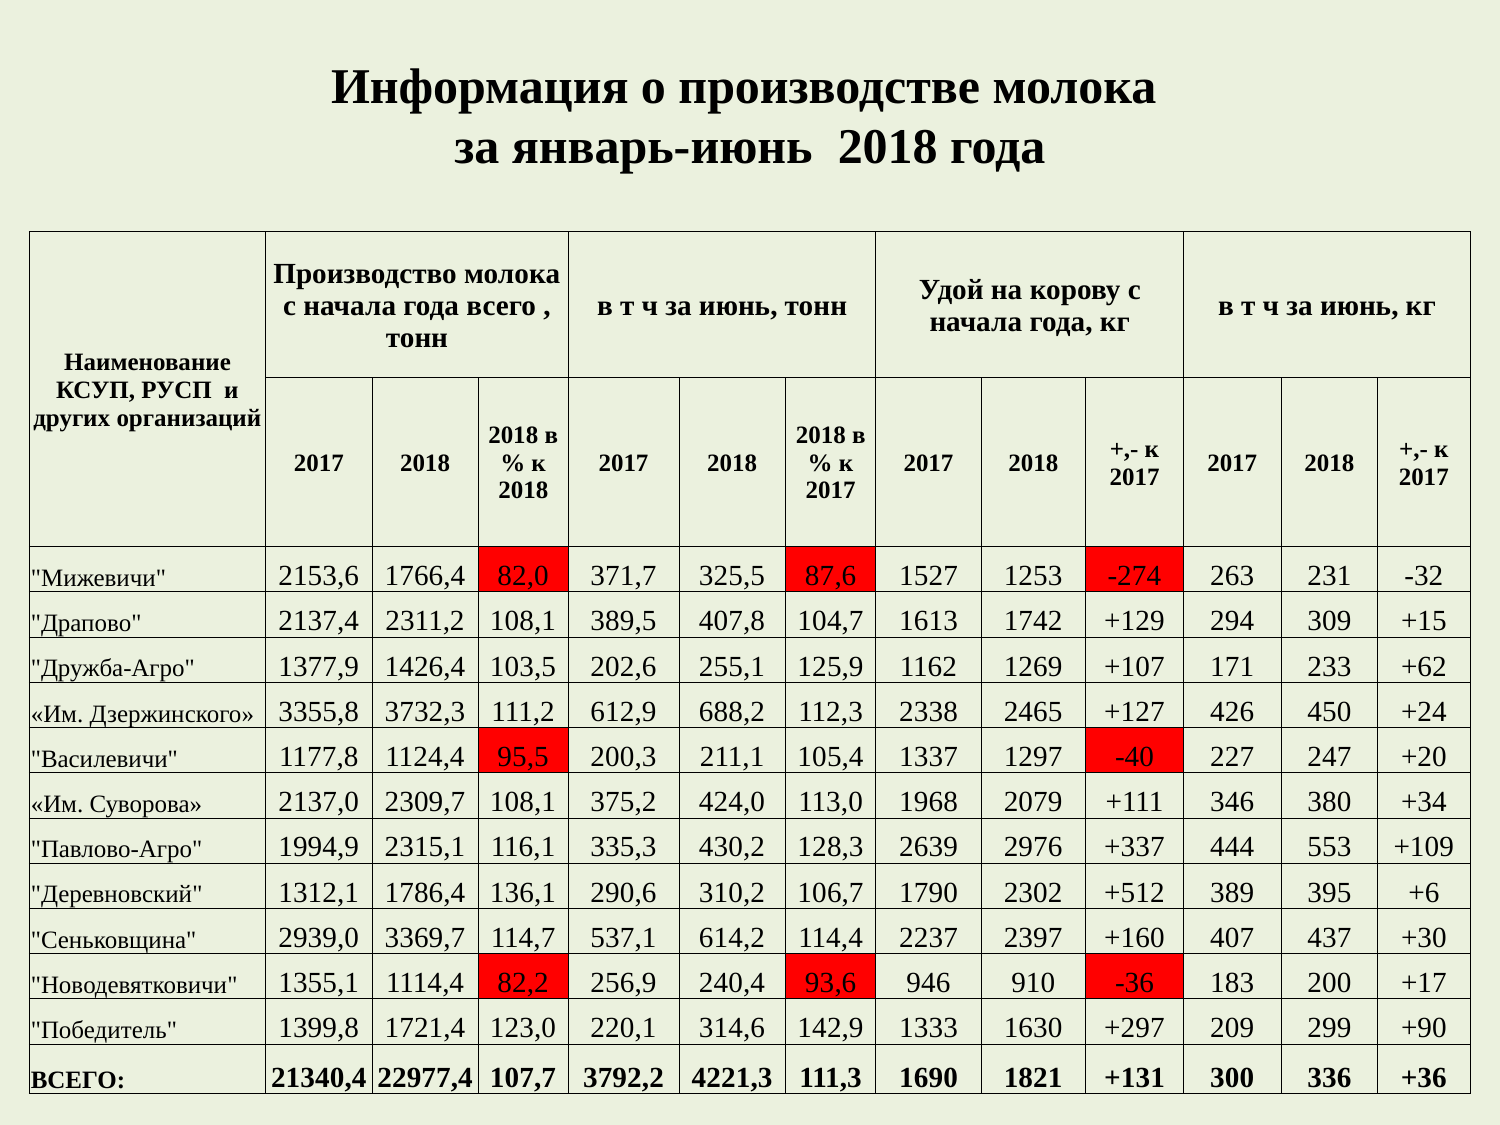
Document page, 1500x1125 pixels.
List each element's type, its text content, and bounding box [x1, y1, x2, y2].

table_cell 1742 [982, 592, 1085, 637]
table_cell 444 [1184, 819, 1281, 863]
table_cell 1790 [876, 864, 981, 908]
table_cell 1297 [982, 728, 1085, 772]
table_cell 111,2 [479, 683, 568, 727]
table_cell ВСЕГО: [30, 1045, 265, 1093]
table_cell 612,9 [569, 683, 679, 727]
table_cell +512 [1086, 864, 1183, 908]
table_cell 183 [1184, 954, 1281, 998]
table_cell 1766,4 [373, 547, 478, 591]
table_cell 1613 [876, 592, 981, 637]
table_cell -274 [1086, 547, 1183, 591]
table_cell 2338 [876, 683, 981, 727]
table_cell 104,7 [786, 592, 875, 637]
table_cell 688,2 [680, 683, 785, 727]
table_cell "Мижевичи" [30, 547, 265, 591]
table_cell 346 [1184, 773, 1281, 818]
table_cell 107,7 [479, 1045, 568, 1093]
table_cell 1269 [982, 638, 1085, 682]
table_cell 1333 [876, 999, 981, 1044]
table_cell 114,4 [786, 909, 875, 953]
table_cell 209 [1184, 999, 1281, 1044]
table_cell -40 [1086, 728, 1183, 772]
table_cell 2018 [373, 378, 478, 546]
table_cell 1337 [876, 728, 981, 772]
table_cell 1355,1 [266, 954, 372, 998]
table_cell 233 [1282, 638, 1377, 682]
table_header Наименование КСУП, РУСП и других организаций [30, 232, 265, 546]
table_cell 2311,2 [373, 592, 478, 637]
table_cell 1721,4 [373, 999, 478, 1044]
table_cell 2397 [982, 909, 1085, 953]
table_cell +109 [1378, 819, 1470, 863]
table_cell 2315,1 [373, 819, 478, 863]
table_cell 3732,3 [373, 683, 478, 727]
table_cell 21340,4 [266, 1045, 372, 1093]
table_cell 380 [1282, 773, 1377, 818]
table_cell +297 [1086, 999, 1183, 1044]
table_cell +36 [1378, 1045, 1470, 1093]
table_cell 2137,0 [266, 773, 372, 818]
table_cell 2237 [876, 909, 981, 953]
table_cell 1399,8 [266, 999, 372, 1044]
table_cell 2302 [982, 864, 1085, 908]
table_cell +160 [1086, 909, 1183, 953]
table_cell 2309,7 [373, 773, 478, 818]
table_cell 116,1 [479, 819, 568, 863]
table_cell 1253 [982, 547, 1085, 591]
table_cell 82,2 [479, 954, 568, 998]
table_cell 1114,4 [373, 954, 478, 998]
table_cell 87,6 [786, 547, 875, 591]
table_cell 2137,4 [266, 592, 372, 637]
table_cell 227 [1184, 728, 1281, 772]
table_cell +90 [1378, 999, 1470, 1044]
table_cell 136,1 [479, 864, 568, 908]
table_cell +20 [1378, 728, 1470, 772]
table_cell "Драпово" [30, 592, 265, 637]
table_cell 335,3 [569, 819, 679, 863]
table_cell 256,9 [569, 954, 679, 998]
table_cell 3369,7 [373, 909, 478, 953]
table_cell 614,2 [680, 909, 785, 953]
table_cell 95,5 [479, 728, 568, 772]
table_cell 1690 [876, 1045, 981, 1093]
table_cell 125,9 [786, 638, 875, 682]
table_cell 1994,9 [266, 819, 372, 863]
table_cell 82,0 [479, 547, 568, 591]
table_cell 2017 [569, 378, 679, 546]
table_cell 375,2 [569, 773, 679, 818]
table_cell +30 [1378, 909, 1470, 953]
table_cell +24 [1378, 683, 1470, 727]
table_cell 299 [1282, 999, 1377, 1044]
table_cell 263 [1184, 547, 1281, 591]
table_cell 294 [1184, 592, 1281, 637]
table_cell 4221,3 [680, 1045, 785, 1093]
table_cell «Им. Суворова» [30, 773, 265, 818]
table_header Производство молока с начала года всего , тонн [266, 232, 568, 377]
table_cell 371,7 [569, 547, 679, 591]
table_cell 105,4 [786, 728, 875, 772]
table_cell 22977,4 [373, 1045, 478, 1093]
table_cell 2017 [266, 378, 372, 546]
table_cell 1177,8 [266, 728, 372, 772]
table_cell 2079 [982, 773, 1085, 818]
table_cell 1124,4 [373, 728, 478, 772]
table_cell 2018 [680, 378, 785, 546]
table_cell "Павлово-Агро" [30, 819, 265, 863]
table_cell 290,6 [569, 864, 679, 908]
table_cell +337 [1086, 819, 1183, 863]
table_cell 407 [1184, 909, 1281, 953]
table_cell 450 [1282, 683, 1377, 727]
table_cell 1377,9 [266, 638, 372, 682]
table_cell 424,0 [680, 773, 785, 818]
table_header Удой на корову с начала года, кг [876, 232, 1183, 377]
table_cell 1968 [876, 773, 981, 818]
table_cell 93,6 [786, 954, 875, 998]
table_cell 1426,4 [373, 638, 478, 682]
table_cell "Сеньковщина" [30, 909, 265, 953]
table_cell "Новодевятковичи" [30, 954, 265, 998]
table_cell 2017 [1184, 378, 1281, 546]
table_cell 1162 [876, 638, 981, 682]
table_cell 2018 в % к 2018 [479, 378, 568, 546]
table_cell -32 [1378, 547, 1470, 591]
table_cell 128,3 [786, 819, 875, 863]
table_cell 2018 [1282, 378, 1377, 546]
table_cell 430,2 [680, 819, 785, 863]
table_cell +17 [1378, 954, 1470, 998]
table_cell 171 [1184, 638, 1281, 682]
table_cell 220,1 [569, 999, 679, 1044]
table_cell 395 [1282, 864, 1377, 908]
table_cell 2639 [876, 819, 981, 863]
table_cell 108,1 [479, 592, 568, 637]
table_cell 553 [1282, 819, 1377, 863]
table_cell 2018 в % к 2017 [786, 378, 875, 546]
table_cell 1527 [876, 547, 981, 591]
table_cell 314,6 [680, 999, 785, 1044]
table_cell 111,3 [786, 1045, 875, 1093]
table_cell 231 [1282, 547, 1377, 591]
table_cell 211,1 [680, 728, 785, 772]
table_cell 103,5 [479, 638, 568, 682]
table_cell 247 [1282, 728, 1377, 772]
table_cell +15 [1378, 592, 1470, 637]
table_cell "Василевичи" [30, 728, 265, 772]
table_cell +131 [1086, 1045, 1183, 1093]
table_cell 202,6 [569, 638, 679, 682]
table_cell +,- к 2017 [1086, 378, 1183, 546]
table_cell 336 [1282, 1045, 1377, 1093]
table_cell 309 [1282, 592, 1377, 637]
table_cell 2017 [876, 378, 981, 546]
table_cell 123,0 [479, 999, 568, 1044]
table_cell "Деревновский" [30, 864, 265, 908]
table_cell 407,8 [680, 592, 785, 637]
table_cell 114,7 [479, 909, 568, 953]
table_header в т ч за июнь, кг [1184, 232, 1470, 377]
table_cell 910 [982, 954, 1085, 998]
table_cell 3792,2 [569, 1045, 679, 1093]
table_cell 426 [1184, 683, 1281, 727]
table_cell 200 [1282, 954, 1377, 998]
table_cell 2465 [982, 683, 1085, 727]
table_cell +107 [1086, 638, 1183, 682]
table_cell 106,7 [786, 864, 875, 908]
table_cell 2939,0 [266, 909, 372, 953]
table_cell -36 [1086, 954, 1183, 998]
table_cell +127 [1086, 683, 1183, 727]
table_cell 389 [1184, 864, 1281, 908]
table_cell 108,1 [479, 773, 568, 818]
table_header в т ч за июнь, тонн [569, 232, 875, 377]
table_cell +,- к 2017 [1378, 378, 1470, 546]
table_cell "Победитель" [30, 999, 265, 1044]
table_cell +129 [1086, 592, 1183, 637]
table_cell +6 [1378, 864, 1470, 908]
table_cell 1821 [982, 1045, 1085, 1093]
table_cell 2976 [982, 819, 1085, 863]
title Информация о производстве молока за январь-июнь 2018 года [112, 90, 1388, 198]
table_cell 310,2 [680, 864, 785, 908]
table_cell 389,5 [569, 592, 679, 637]
table_cell 1786,4 [373, 864, 478, 908]
table_cell 113,0 [786, 773, 875, 818]
table_cell 112,3 [786, 683, 875, 727]
table_cell 1630 [982, 999, 1085, 1044]
table_cell 2153,6 [266, 547, 372, 591]
table_cell 200,3 [569, 728, 679, 772]
table_cell «Им. Дзержинского» [30, 683, 265, 727]
table_cell 325,5 [680, 547, 785, 591]
table_cell +34 [1378, 773, 1470, 818]
table_cell 255,1 [680, 638, 785, 682]
table_cell 300 [1184, 1045, 1281, 1093]
table_cell 537,1 [569, 909, 679, 953]
table_cell +62 [1378, 638, 1470, 682]
table_cell "Дружба-Агро" [30, 638, 265, 682]
table_cell +111 [1086, 773, 1183, 818]
table_cell 1312,1 [266, 864, 372, 908]
table_cell 3355,8 [266, 683, 372, 727]
table_cell 240,4 [680, 954, 785, 998]
table_cell 946 [876, 954, 981, 998]
table_cell 142,9 [786, 999, 875, 1044]
table_cell 437 [1282, 909, 1377, 953]
table_cell 2018 [982, 378, 1085, 546]
